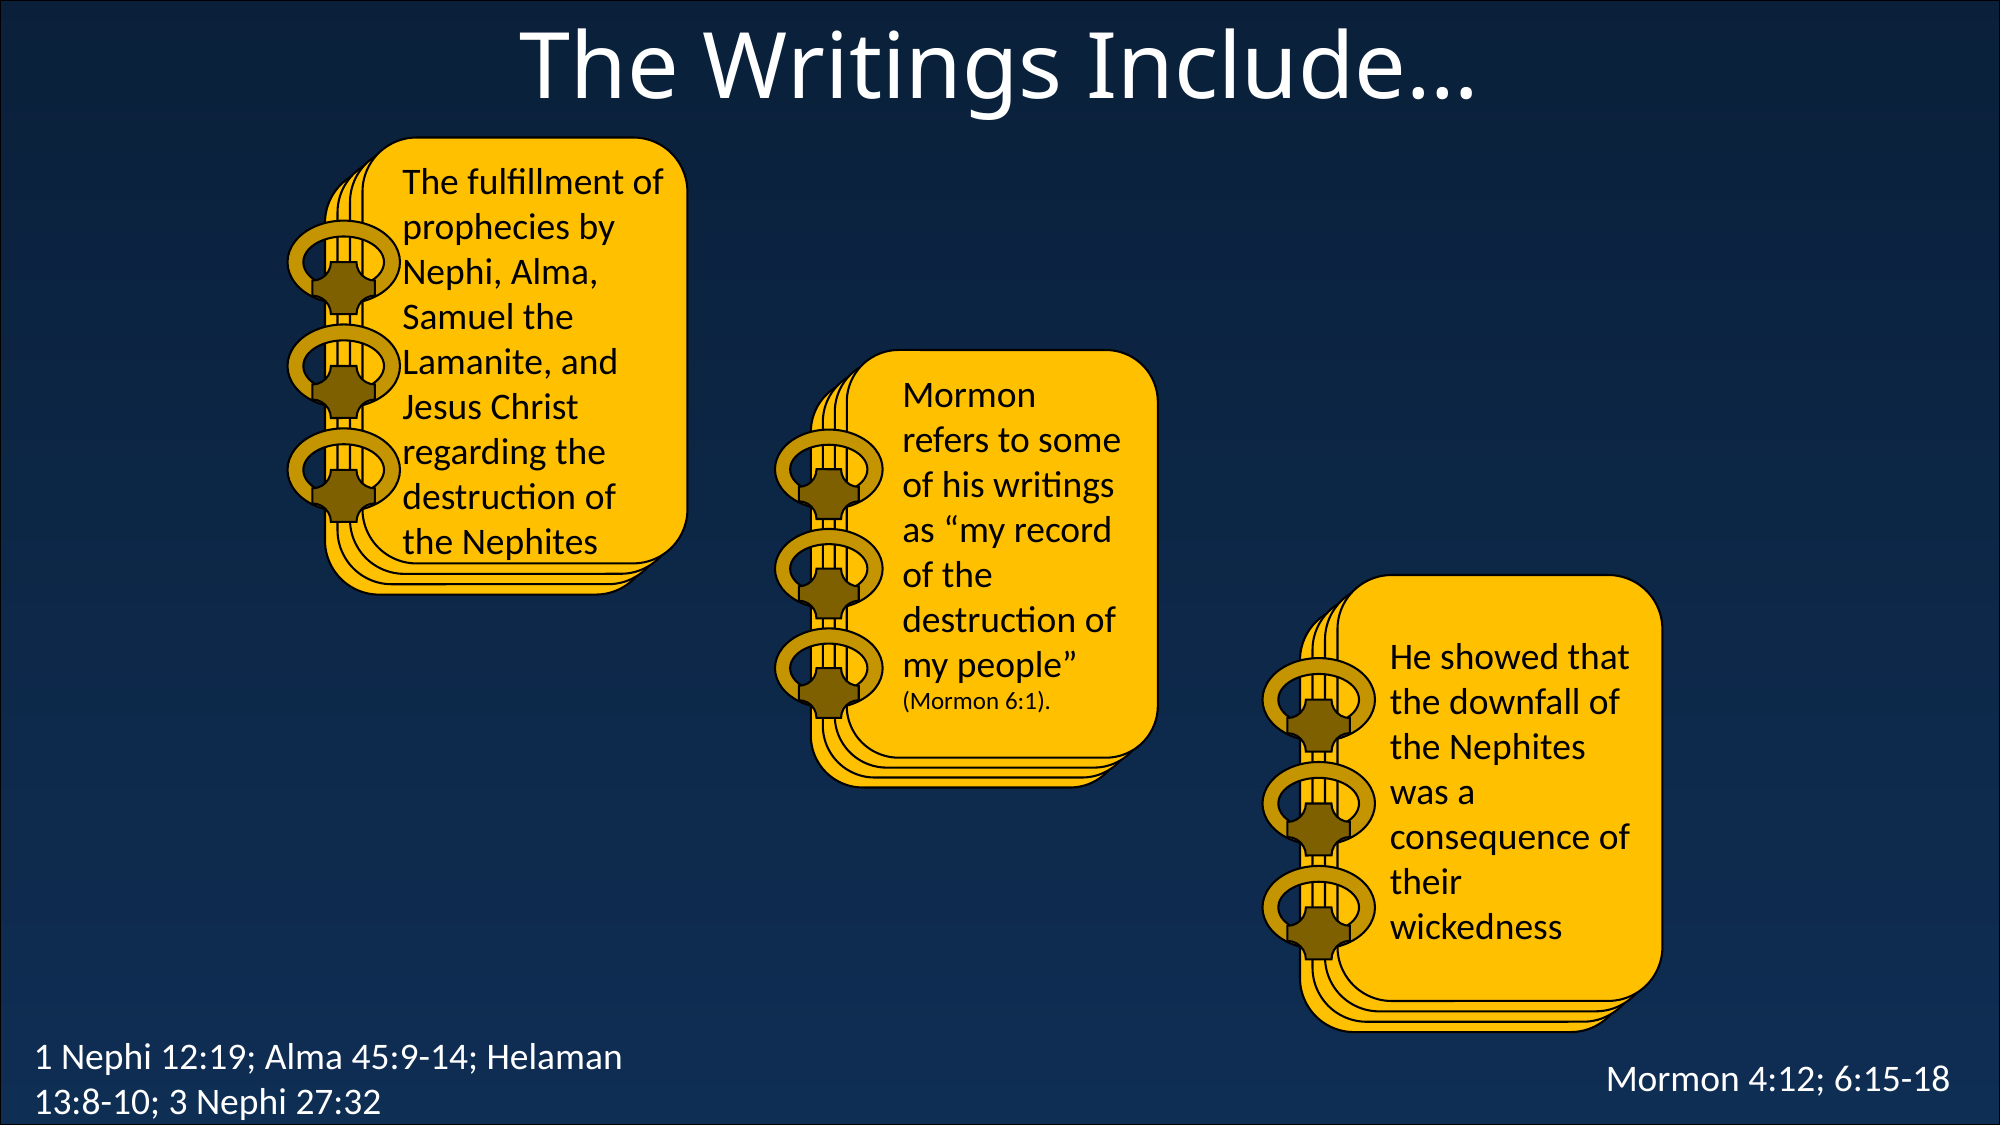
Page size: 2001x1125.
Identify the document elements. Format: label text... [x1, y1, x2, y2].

text_box Mormon 4:12; 6:15-18 [1591, 1047, 1979, 1107]
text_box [287, 137, 688, 595]
text_box 1 Nephi 12:19; Alma 45:9-14; Helaman 13:8-10; 3 Nephi 27:32 [18, 1024, 682, 1125]
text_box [774, 349, 1158, 788]
text_box [0, 0, 2000, 1125]
text_box The Writings Include… [249, 0, 1750, 125]
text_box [1262, 574, 1663, 1033]
